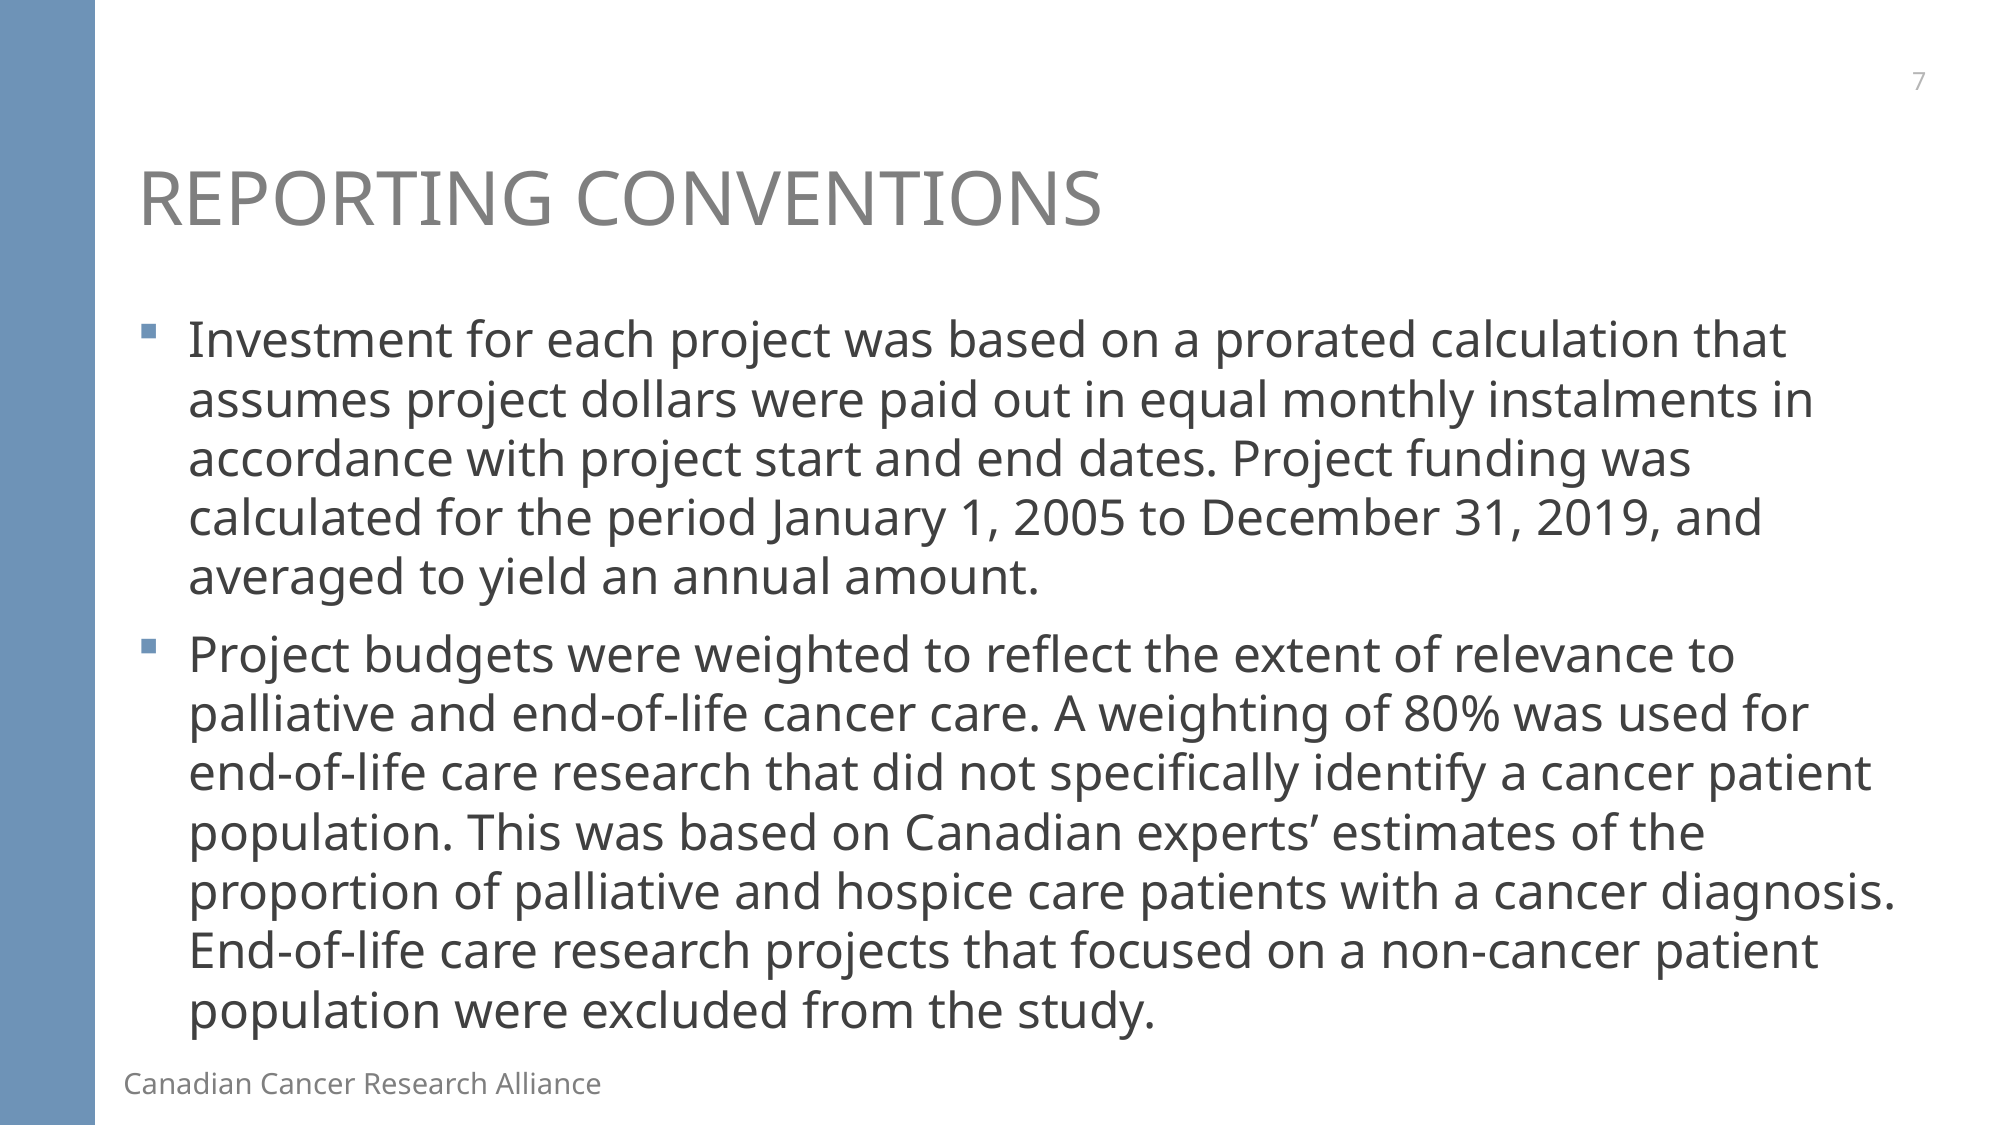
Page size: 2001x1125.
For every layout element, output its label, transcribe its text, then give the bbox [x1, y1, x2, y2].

slide_number 7 [1491, 52, 1942, 113]
list Investment for each project was based on a prorated calculation that assumes project dollars were paid out in equal monthly instalments in accordance with project start and end dates. Project funding was calculated for the period January 1, 2005 to December 31, 2019, and averaged to yield an annual amount. Project budgets were weighted to reflect the extent of relevance to palliative and end-of-life cancer care. A weighting of 80% was used for end-of-life care research that did not specifically identify a cancer patient population. This was based on Canadian experts’ estimates of the proportion of palliative and hospice care patients with a cancer diagnosis. End-of-life care research projects that focused on a non-cancer patient population were excluded from the study. [122, 300, 1942, 1047]
title Reporting Conventions [122, 112, 1938, 290]
